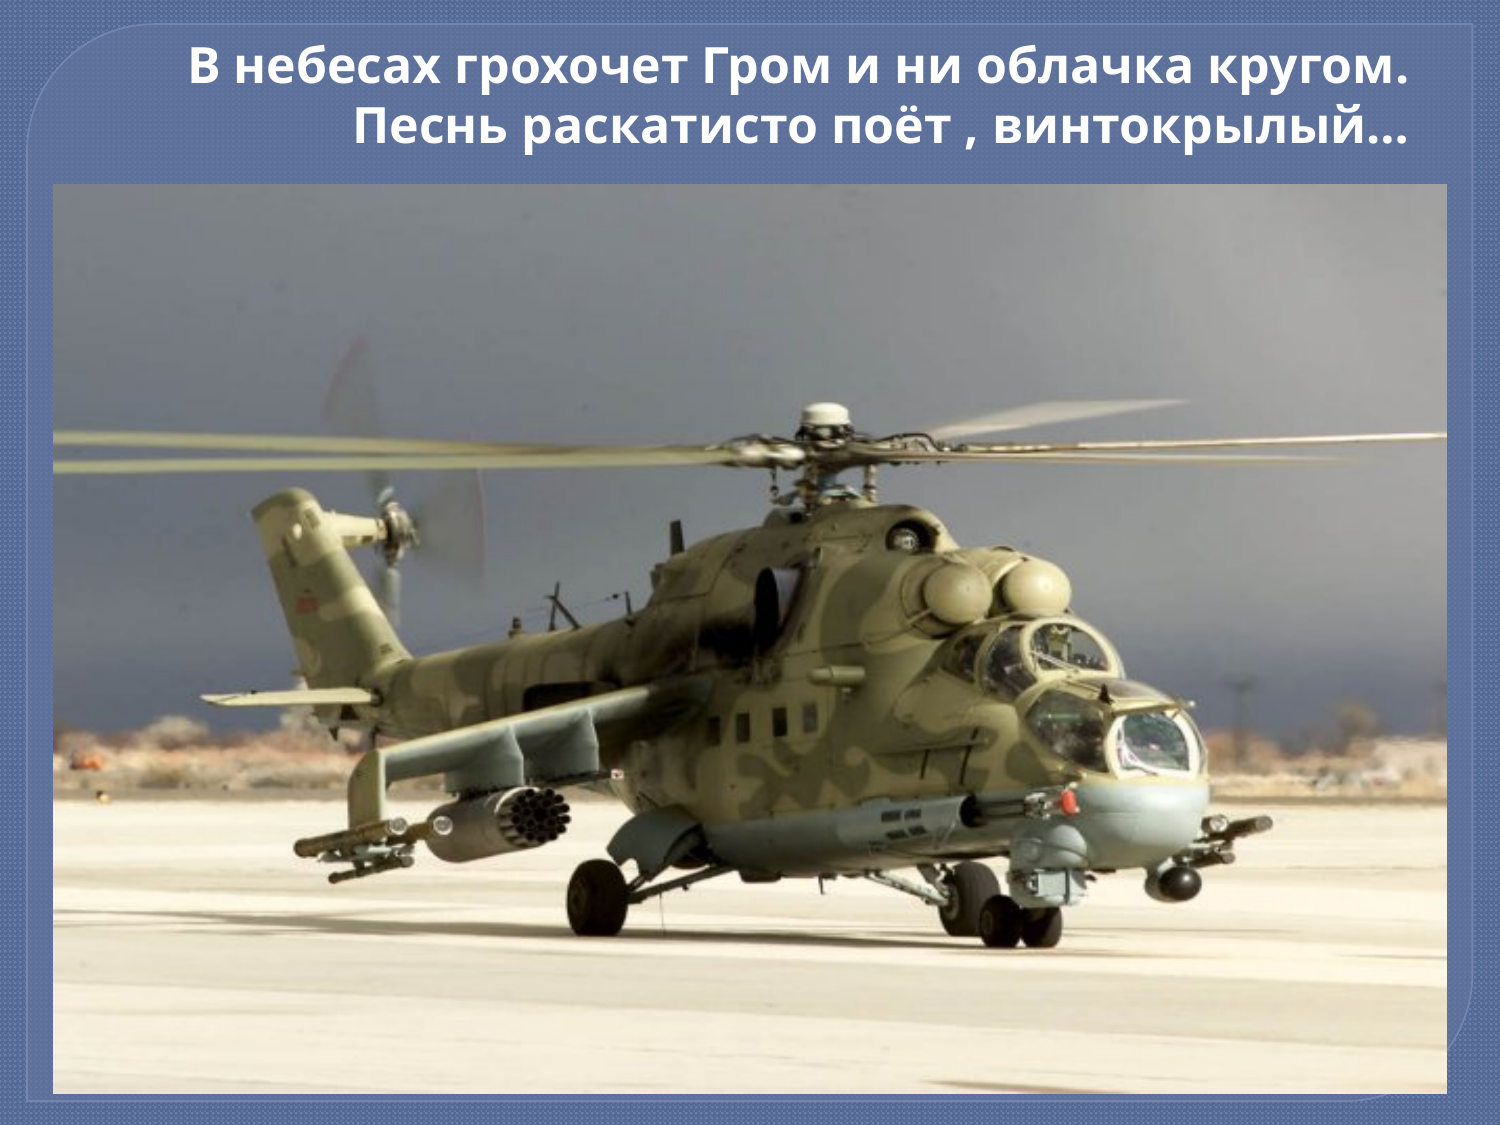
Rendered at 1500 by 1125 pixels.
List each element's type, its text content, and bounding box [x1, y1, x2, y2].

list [52, 184, 1448, 1095]
title В небесах грохочет Гром и ни облачка кругом. Песнь раскатисто поёт , винтокрылый… [75, 19, 1425, 161]
